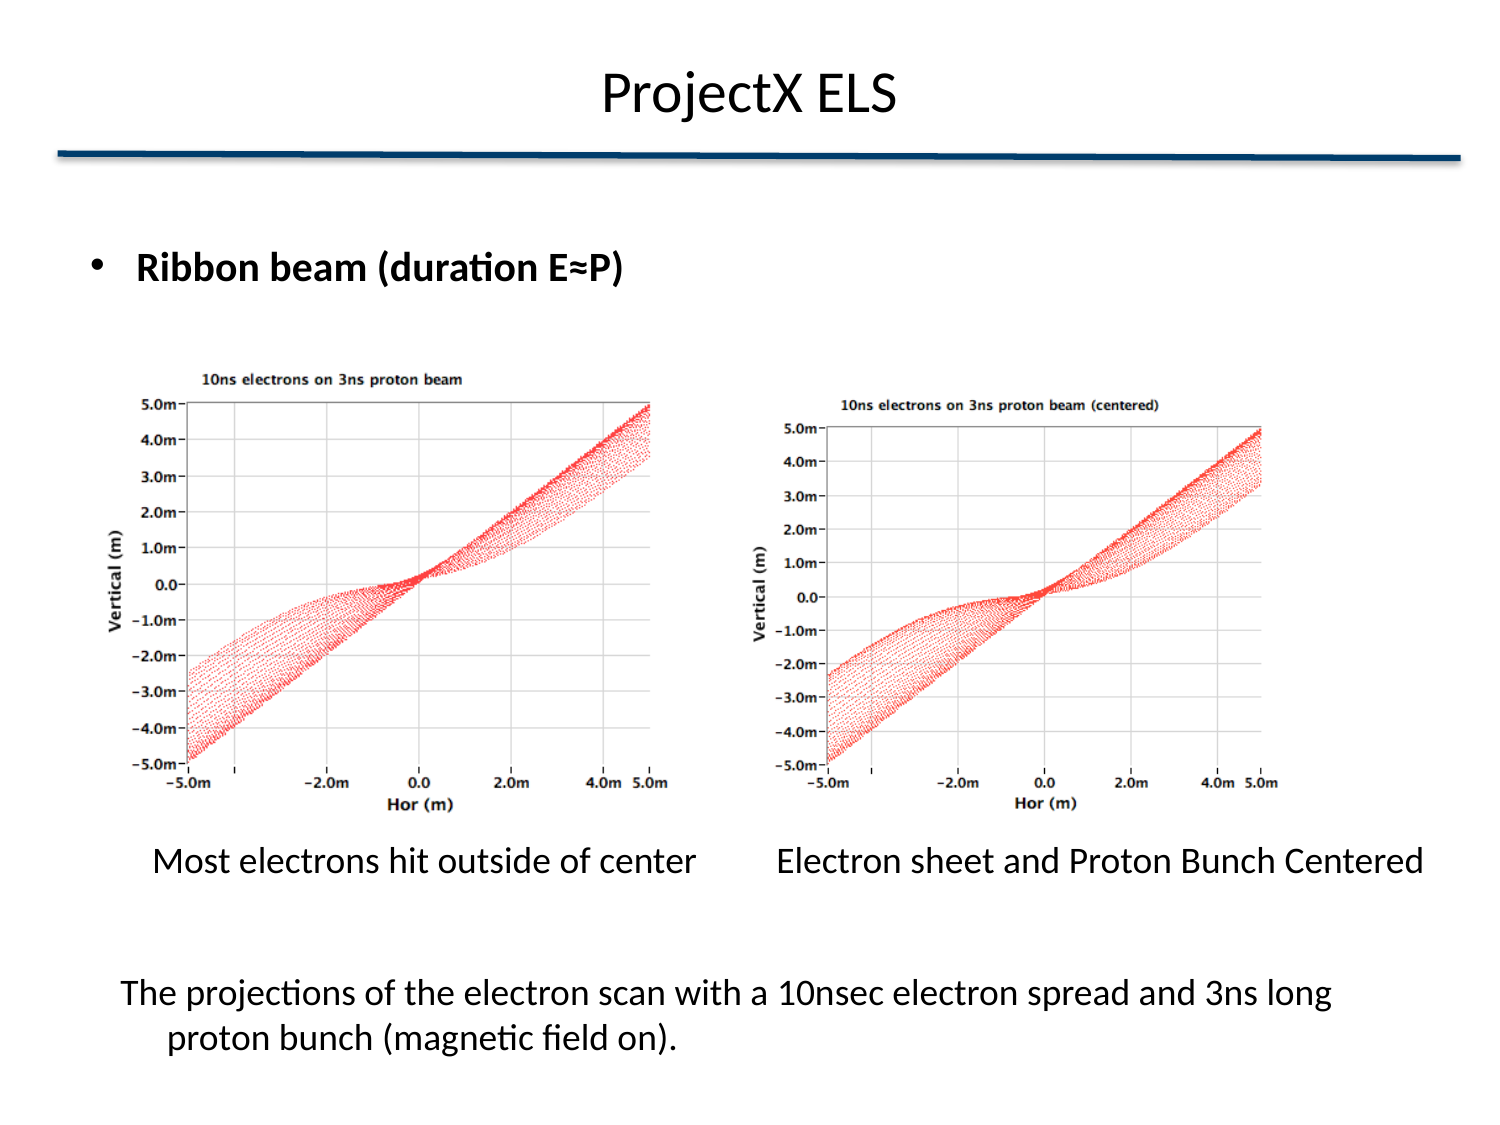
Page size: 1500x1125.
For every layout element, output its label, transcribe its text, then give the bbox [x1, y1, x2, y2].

text_box Electron sheet and Proton Bunch Centered [761, 828, 1441, 889]
title ProjectX ELS [75, 45, 1425, 132]
text_box The projections of the electron scan with a 10nsec electron spread and 3ns long proton bunch (magnetic field on). [105, 960, 1409, 1066]
list Ribbon beam (duration E≈P) [75, 231, 1425, 323]
text_box Most electrons hit outside of center [137, 828, 713, 889]
picture [744, 361, 1301, 827]
picture [105, 336, 691, 821]
